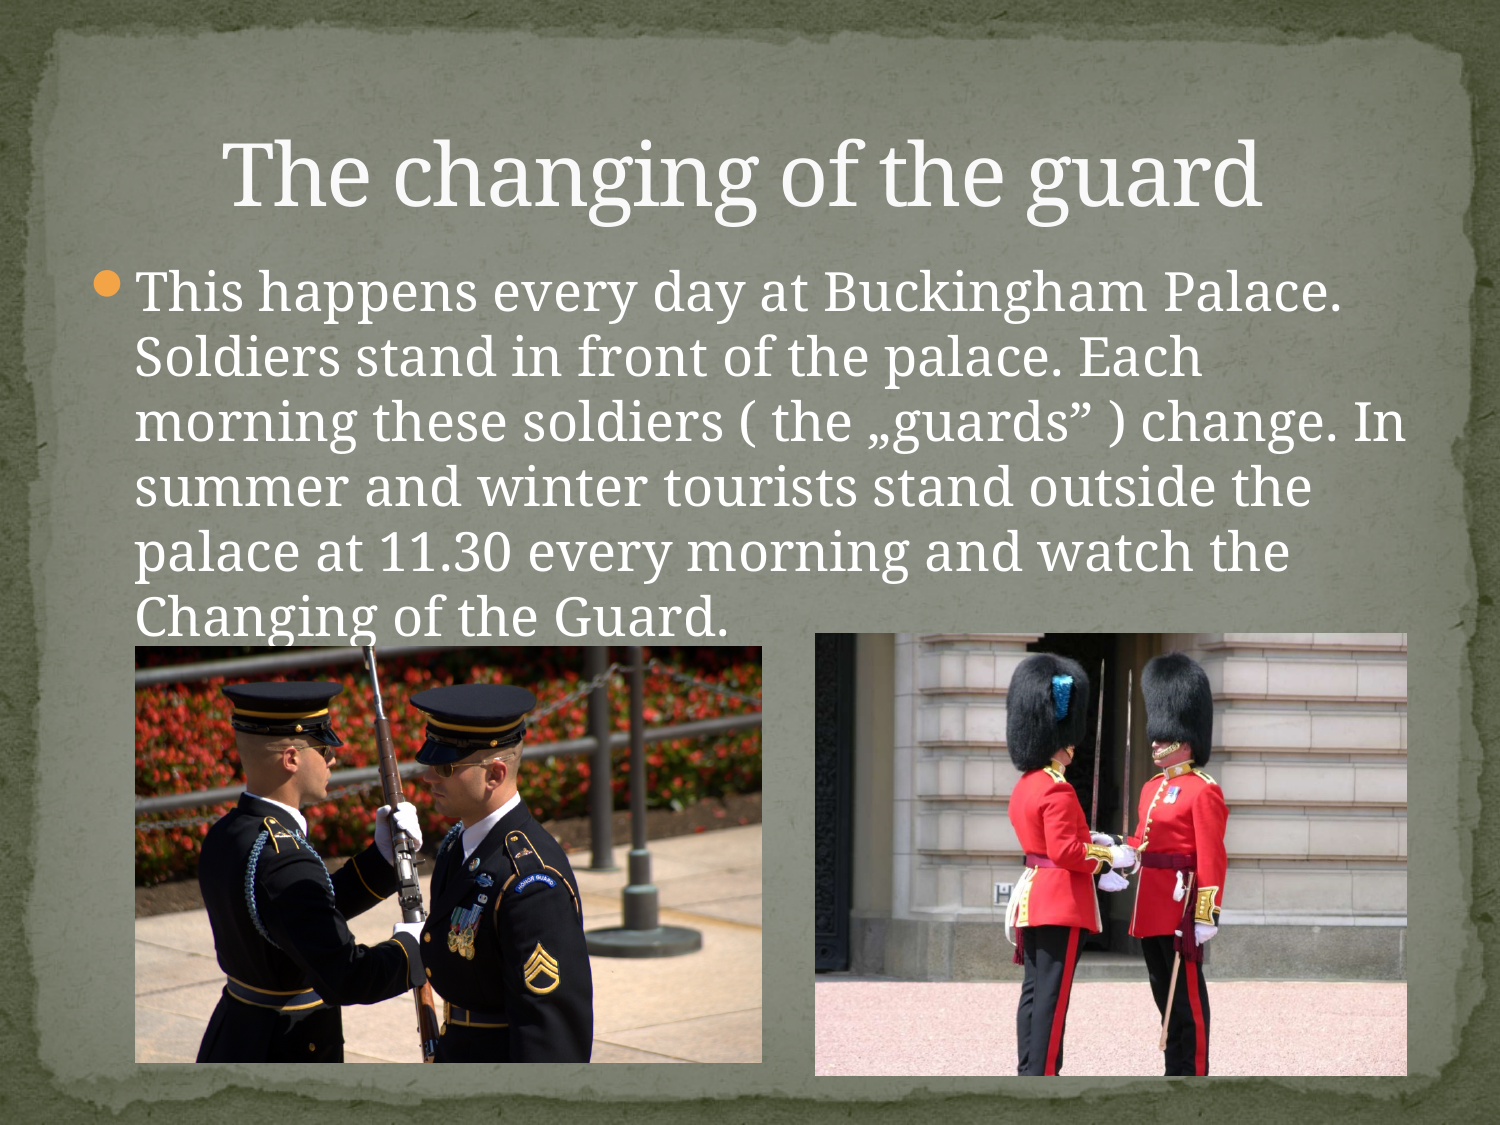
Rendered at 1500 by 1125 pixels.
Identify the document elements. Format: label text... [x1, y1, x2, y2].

picture [815, 633, 1407, 1076]
list This happens every day at Buckingham Palace. Soldiers stand in front of the palace. Each morning these soldiers ( the „guards” ) change. In summer and winter tourists stand outside the palace at 11.30 every morning and watch the Changing of the Guard. [75, 249, 1425, 1000]
title The changing of the guard [206, 30, 1500, 231]
picture [135, 646, 762, 1063]
